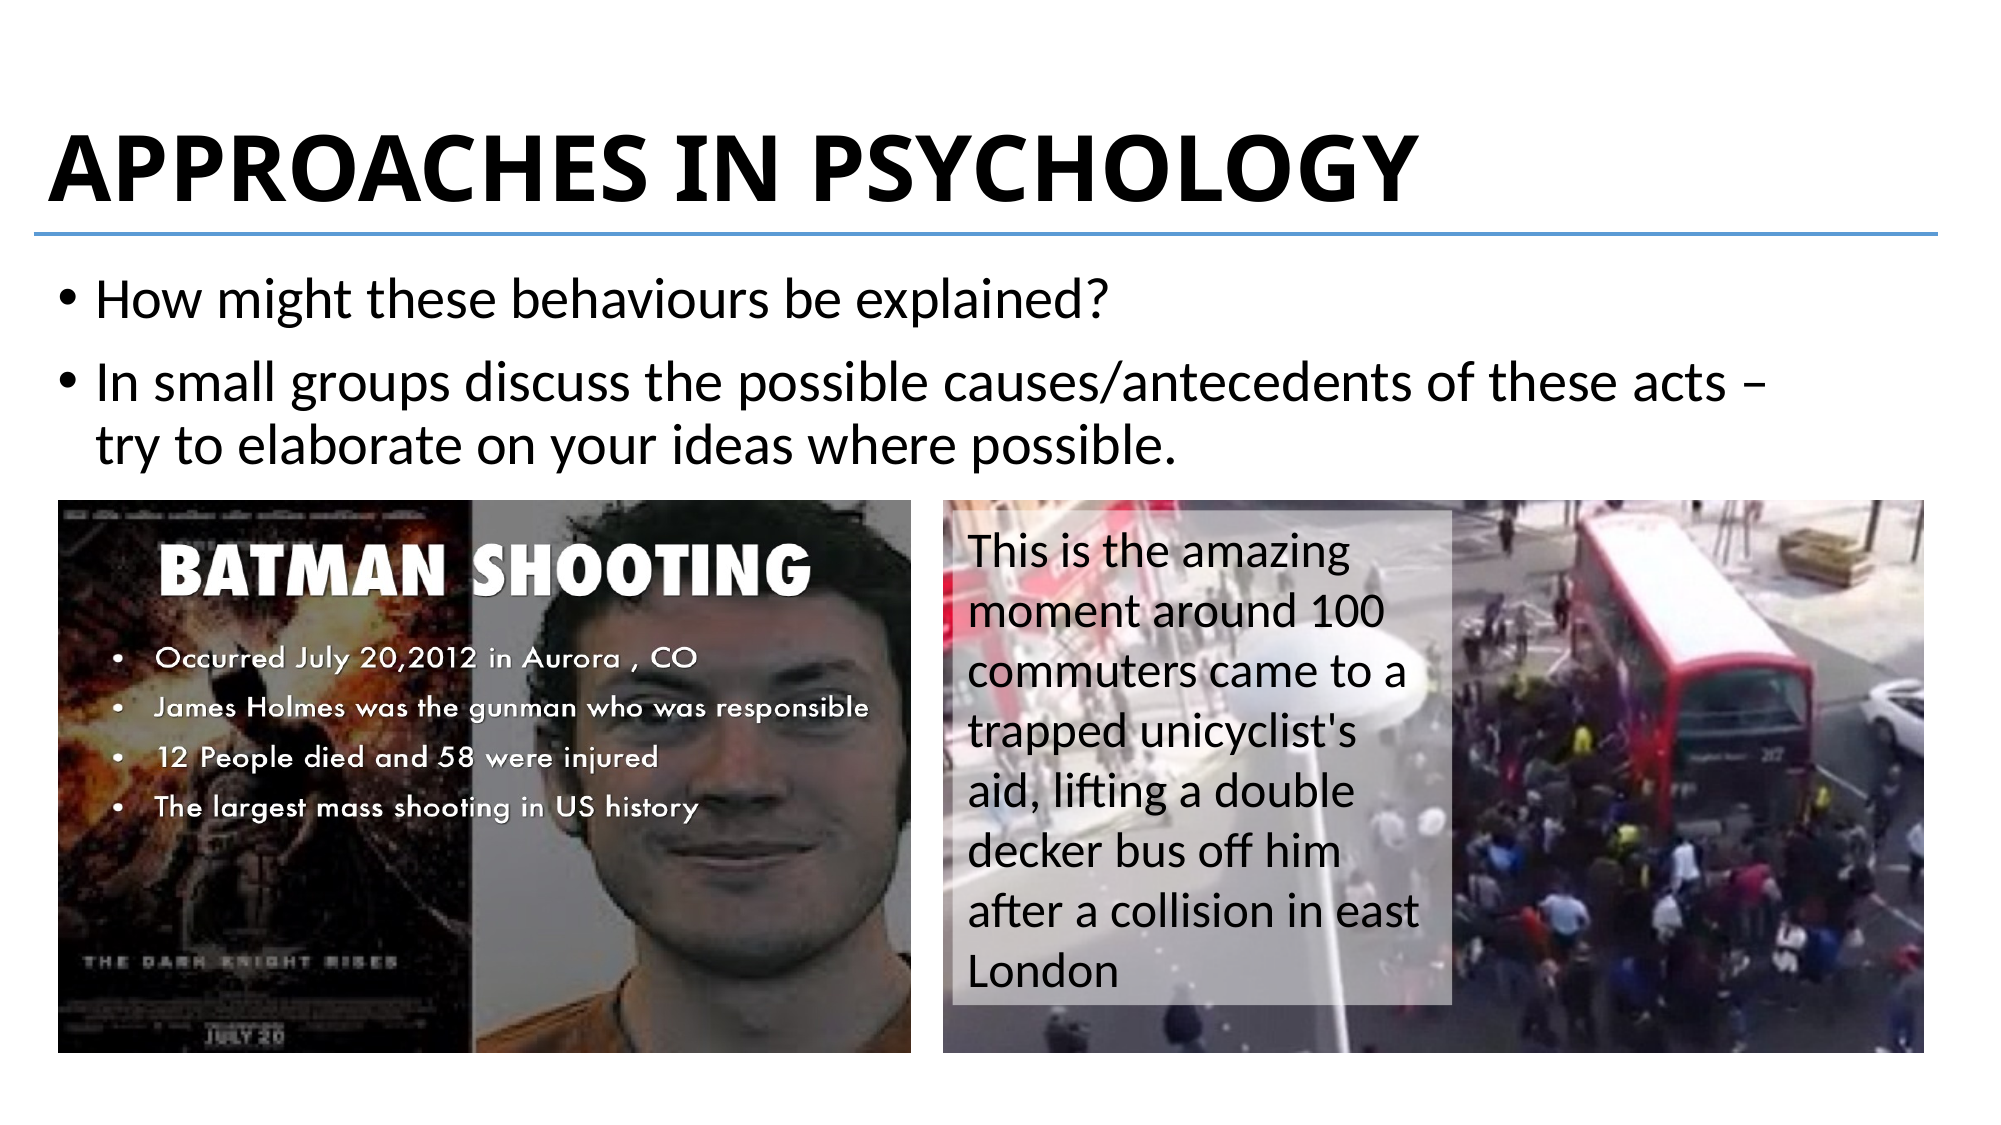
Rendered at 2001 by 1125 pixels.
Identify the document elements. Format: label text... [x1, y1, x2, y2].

title APPROACHES IN PSYCHOLOGY [33, 99, 1863, 232]
picture [58, 500, 911, 1053]
title APPROACHES IN PSYCHOLOGY [33, 235, 1863, 244]
list How might these behaviours be explained? In small groups discuss the possible causes/antecedents of these acts – try to elaborate on your ideas where possible. [42, 260, 1863, 1093]
picture [943, 500, 1924, 1053]
